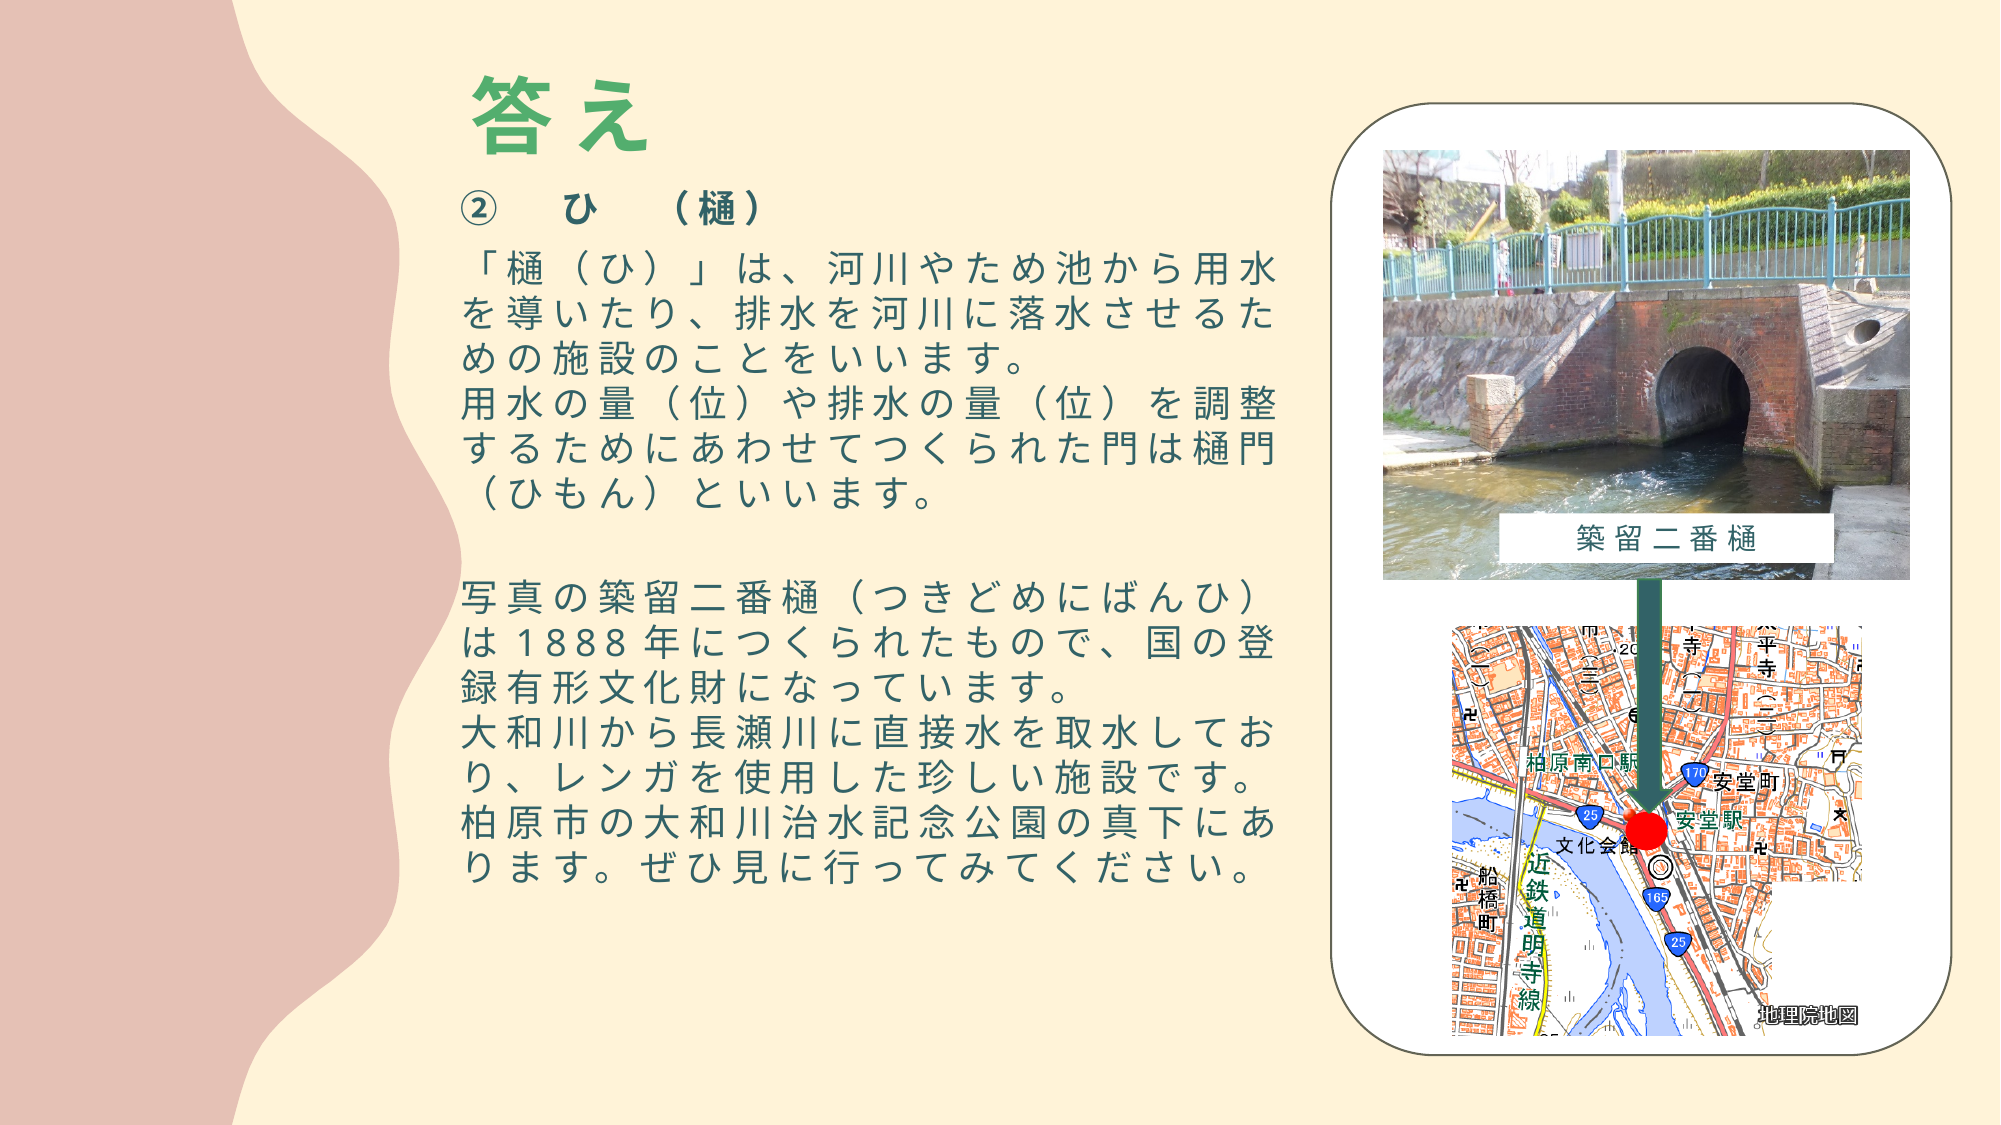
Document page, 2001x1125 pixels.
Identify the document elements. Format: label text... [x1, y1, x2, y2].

picture [1383, 150, 1910, 580]
list ② ひ （樋） 「樋（ひ）」は、河川やため池から用水を導いたり、排水を河川に落水させるための施設のことをいいます。 用水の量（位）や排水の量（位）を調整するためにあわせてつくられた門は樋門（ひもん）といいます。 写真の築留二番樋（つきどめにばんひ）は1888年につくられたもので、国の登録有形文化財になっています。 大和川から長瀬川に直接水を取水しており、レンガを使用した珍しい施設です。柏原市の大和川治水記念公園の真下にあります。ぜひ見に行ってみてください。 [445, 177, 1315, 1061]
text_box [1636, 580, 1662, 626]
title 答え [455, 39, 1799, 174]
picture [1452, 626, 1862, 1036]
text_box [1330, 102, 1953, 1057]
